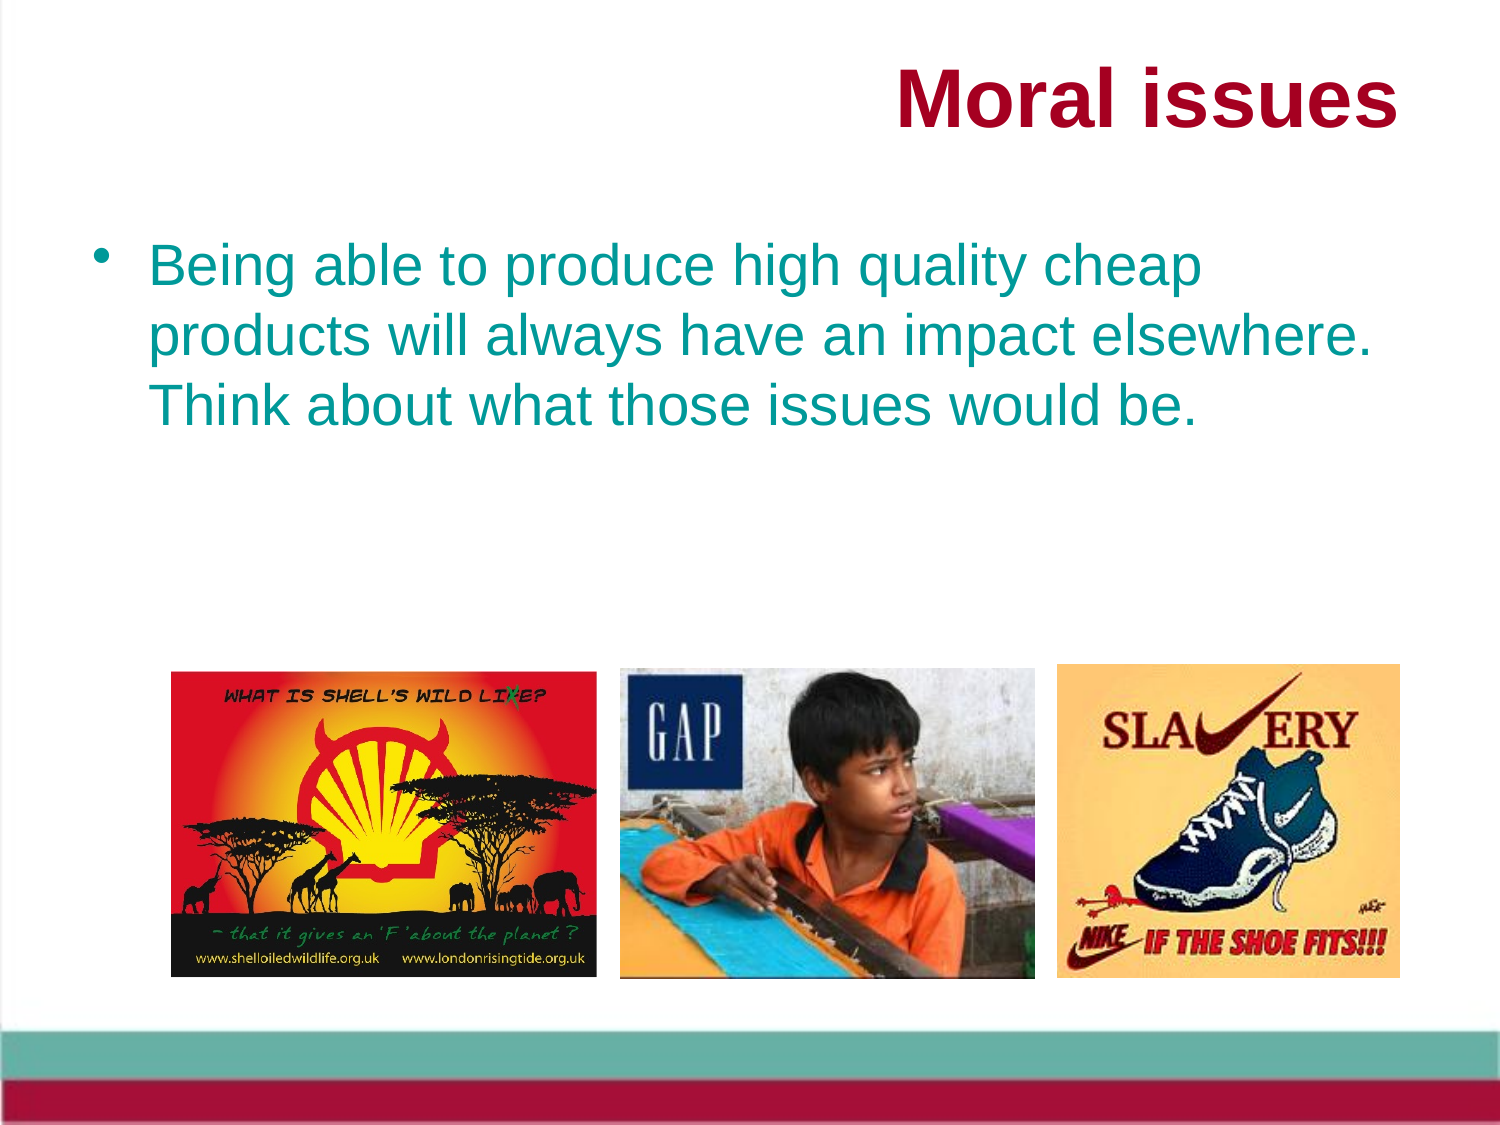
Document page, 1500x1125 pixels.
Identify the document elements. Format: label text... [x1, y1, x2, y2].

picture [0, 0, 1500, 1125]
title Moral issues [64, 0, 1416, 188]
list Being able to produce high quality cheap products will always have an impact elsewhere. Think about what those issues would be. [76, 219, 1428, 963]
